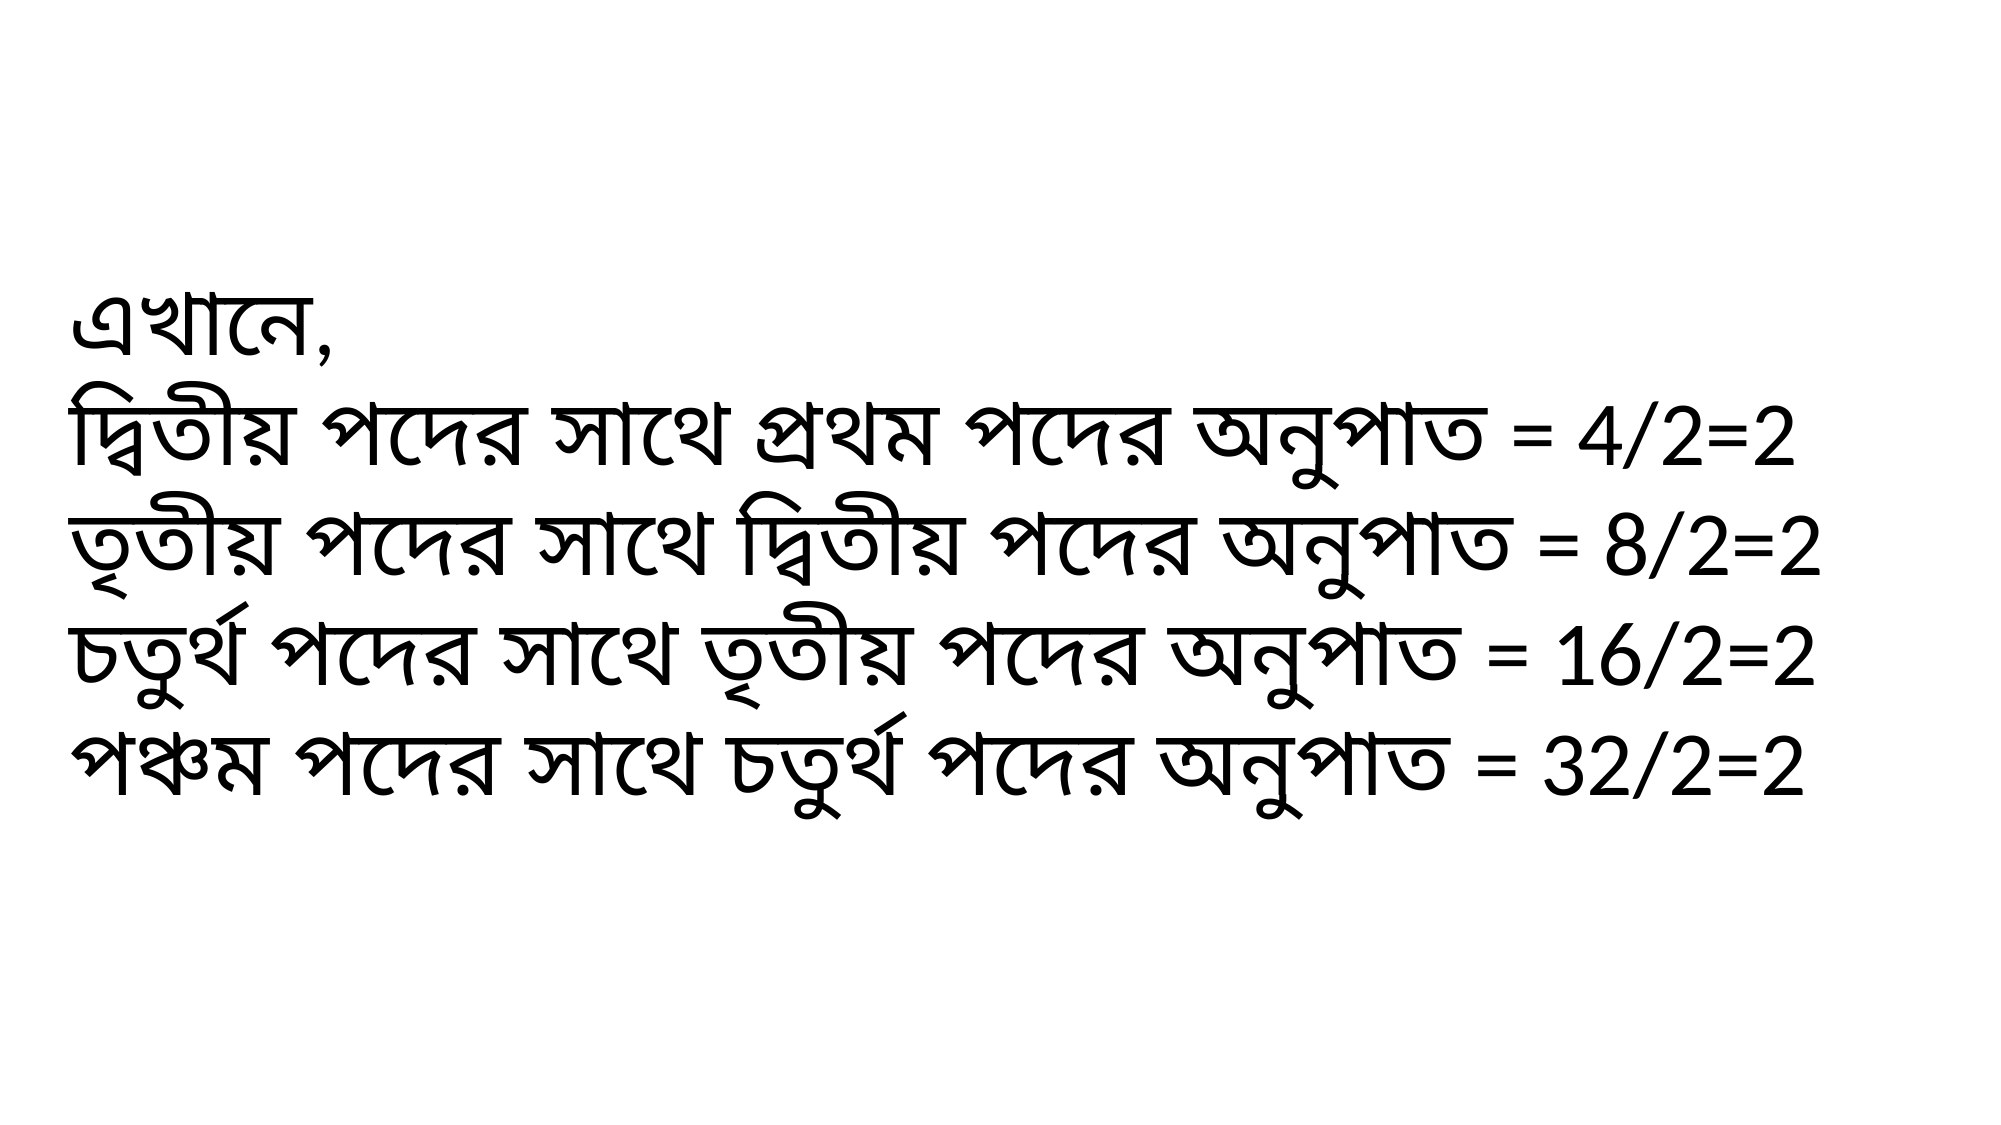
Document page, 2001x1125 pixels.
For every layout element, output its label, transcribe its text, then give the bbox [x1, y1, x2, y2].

text_box এখানে, দ্বিতীয় পদের সাথে প্রথম পদের অনুপাত = 4/2=2 তৃতীয় পদের সাথে দ্বিতীয় পদের অনুপাত = 8/2=2 চতুর্থ পদের সাথে তৃতীয় পদের অনুপাত = 16/2=2 পঞ্চম পদের সাথে চতুর্থ পদের অনুপাত = 32/2=2 [54, 256, 1895, 821]
